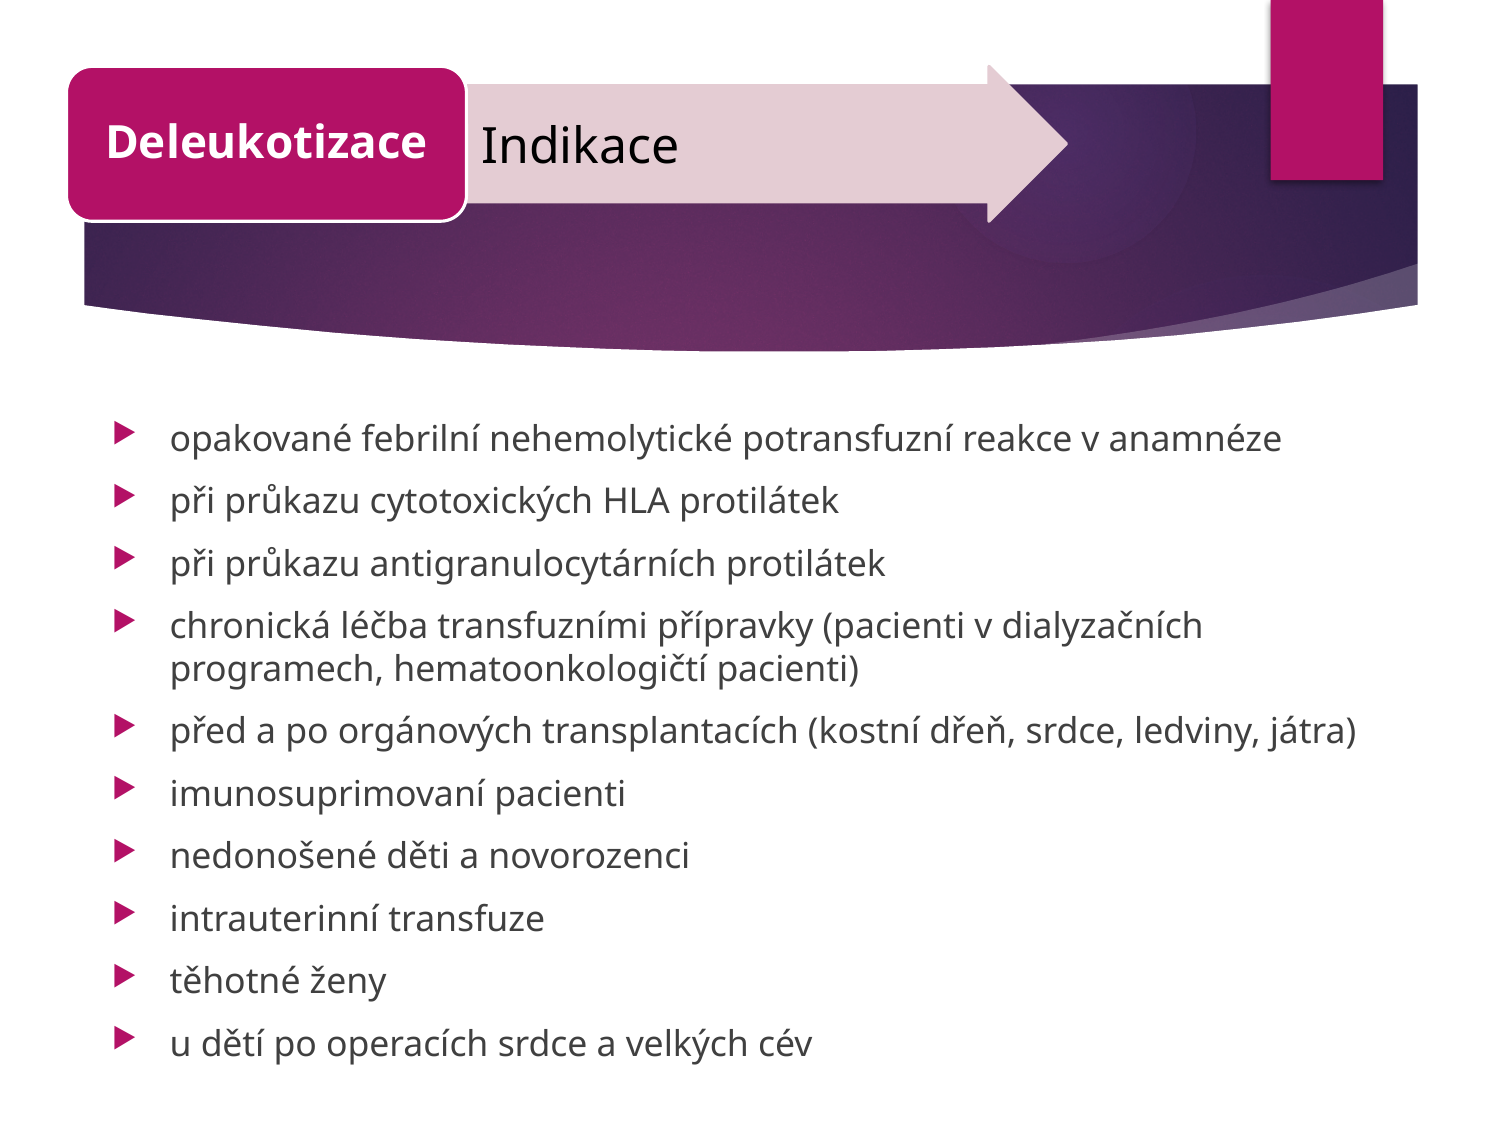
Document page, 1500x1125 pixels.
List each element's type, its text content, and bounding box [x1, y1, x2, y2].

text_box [66, 66, 467, 222]
text_box Indikace [472, 64, 1068, 223]
list opakované febrilní nehemolytické potransfuzní reakce v anamnéze při průkazu cytotoxických HLA protilátek při průkazu antigranulocytárních protilátek chronická léčba transfuzními přípravky (pacienti v dialyzačních programech, hematoonkologičtí pacienti) před a po orgánových transplantacích (kostní dřeň, srdce, ledviny, játra) imunosuprimovaní pacienti nedonošené děti a novorozenci intrauterinní transfuze těhotné ženy u dětí po operacích srdce a velkých cév [96, 408, 1405, 1083]
